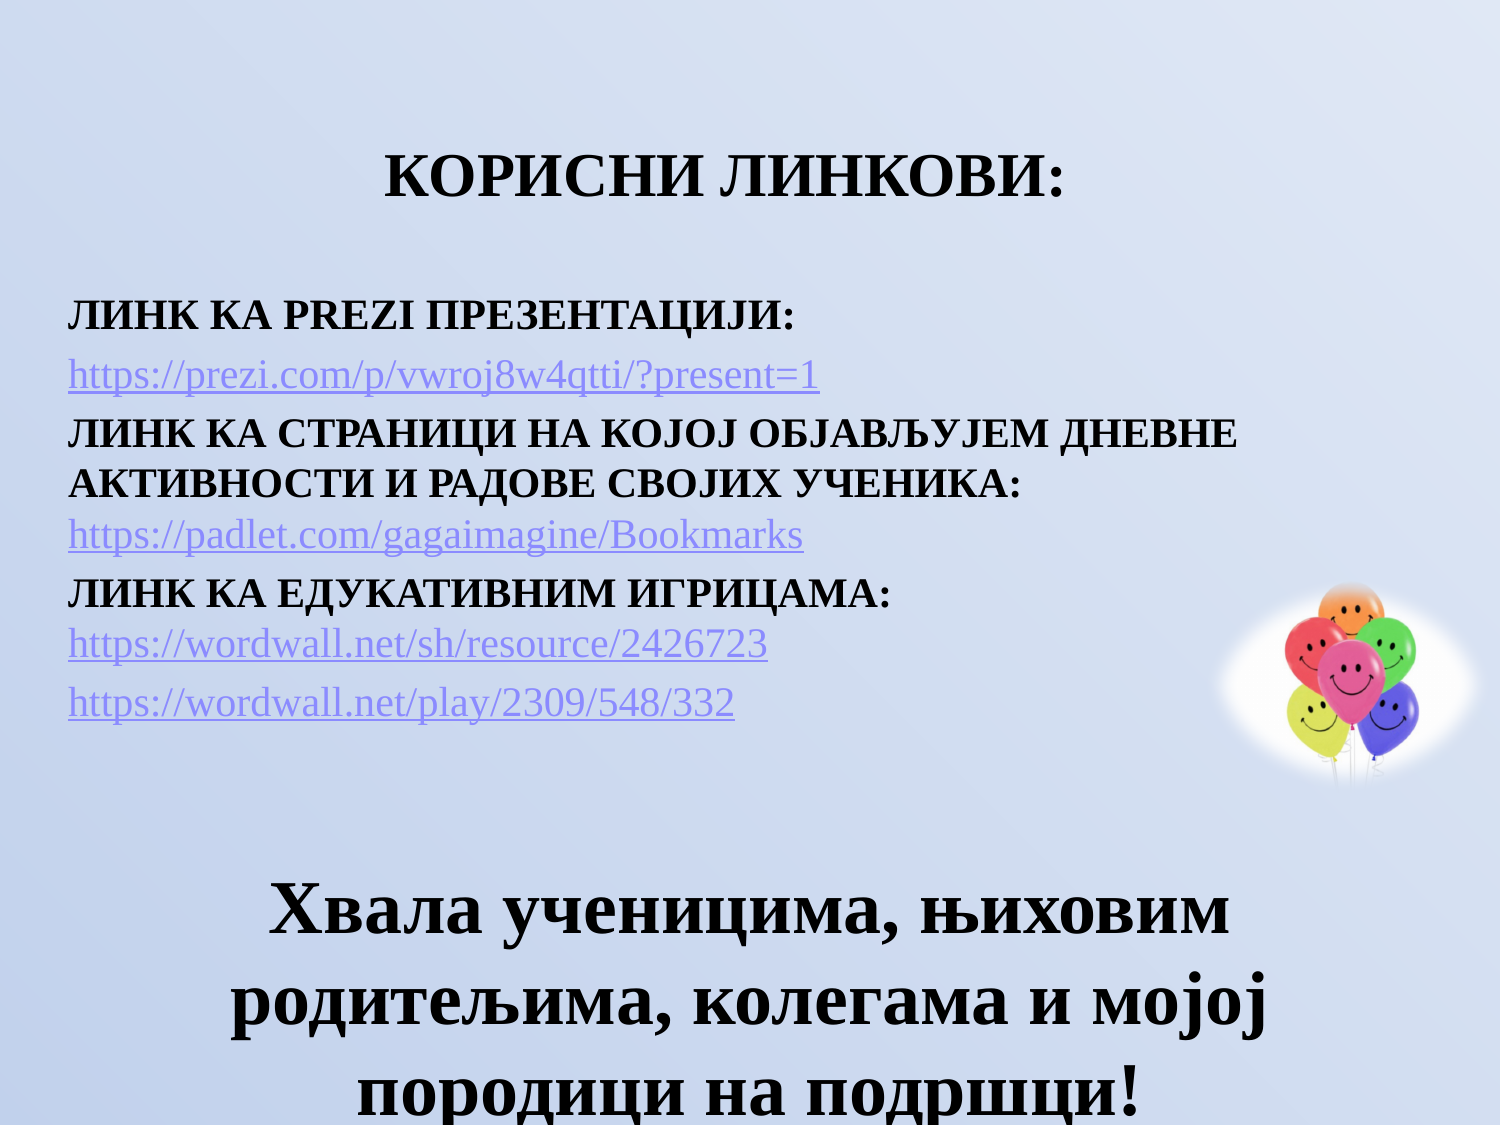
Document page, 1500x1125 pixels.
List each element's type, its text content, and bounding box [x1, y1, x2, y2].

picture [1200, 574, 1496, 796]
title КОРИСНИ ЛИНКОВИ: [88, 125, 1364, 278]
subtitle ЛИНК КА PREZI ПРЕЗЕНТАЦИЈИ: https://prezi.com/p/vwroj8w4qtti/?present=1 ЛИНК КА СТРАНИЦИ НА КОЈОЈ ОБЈАВЉУЈЕМ ДНЕВНЕ АКТИВНОСТИ И РАДОВЕ СВОЈИХ УЧЕНИКА:https://padlet.com/gagaimagine/Bookmarks ЛИНК КА ЕДУКАТИВНИМ ИГРИЦАМА:https://wordwall.net/sh/resource/2426723 https://wordwall.net/play/2309/548/332 Хвала ученицима, њиховим родитељима, колегама и мојој породици на подршци! [53, 278, 1447, 1125]
